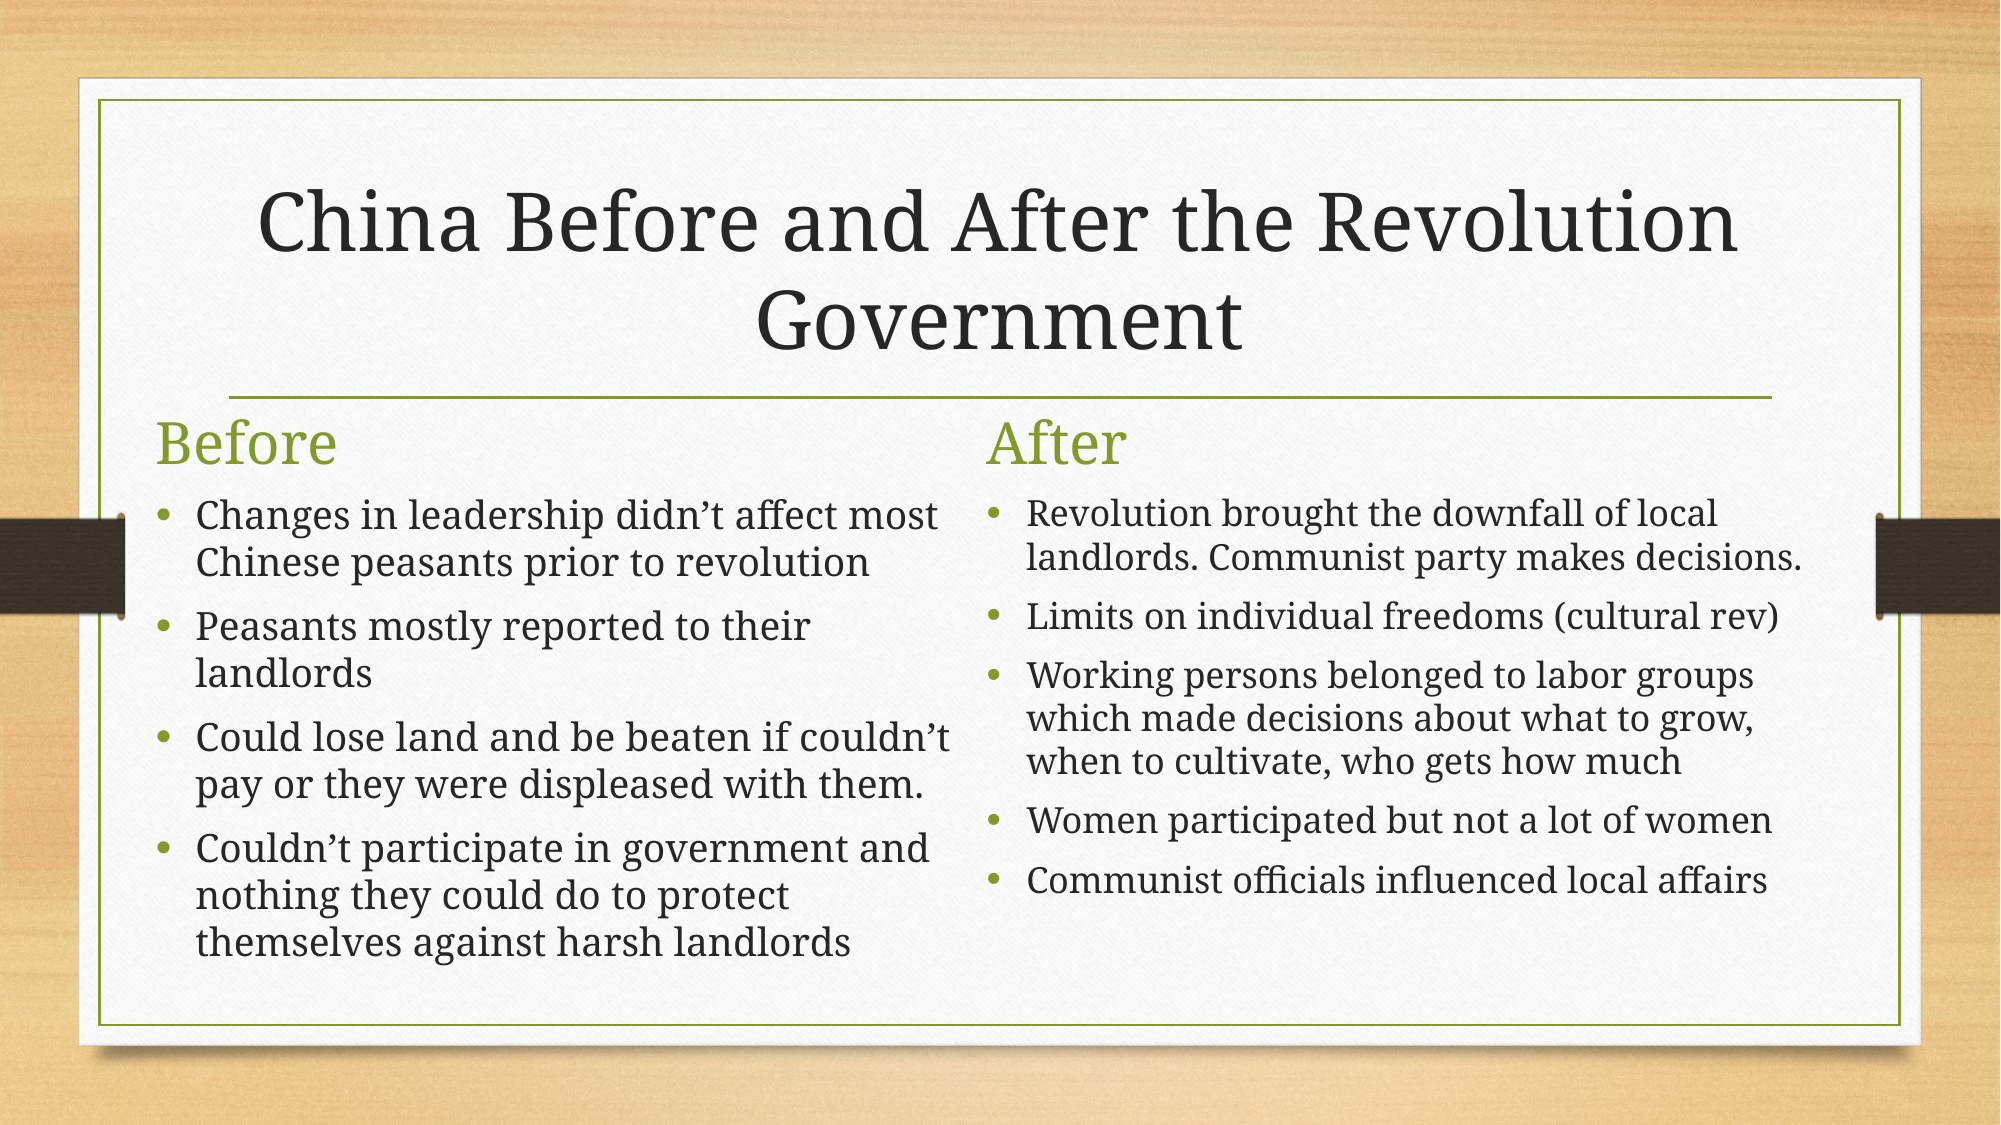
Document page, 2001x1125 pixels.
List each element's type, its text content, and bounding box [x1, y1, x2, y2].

list Revolution brought the downfall of local landlords. Communist party makes decisions. Limits on individual freedoms (cultural rev) Working persons belonged to labor groups which made decisions about what to grow, when to cultivate, who gets how much Women participated but not a lot of women Communist officials influenced local affairs [971, 483, 1832, 1017]
list Changes in leadership didn’t affect most Chinese peasants prior to revolution Peasants mostly reported to their landlords Could lose land and be beaten if couldn’t pay or they were displeased with them. Couldn’t participate in government and nothing they could do to protect themselves against harsh landlords [140, 483, 971, 1017]
list After [971, 388, 1746, 483]
picture [0, 0, 2001, 1125]
list Before [140, 388, 915, 483]
title China Before and After the Revolution Government [212, 161, 1788, 375]
